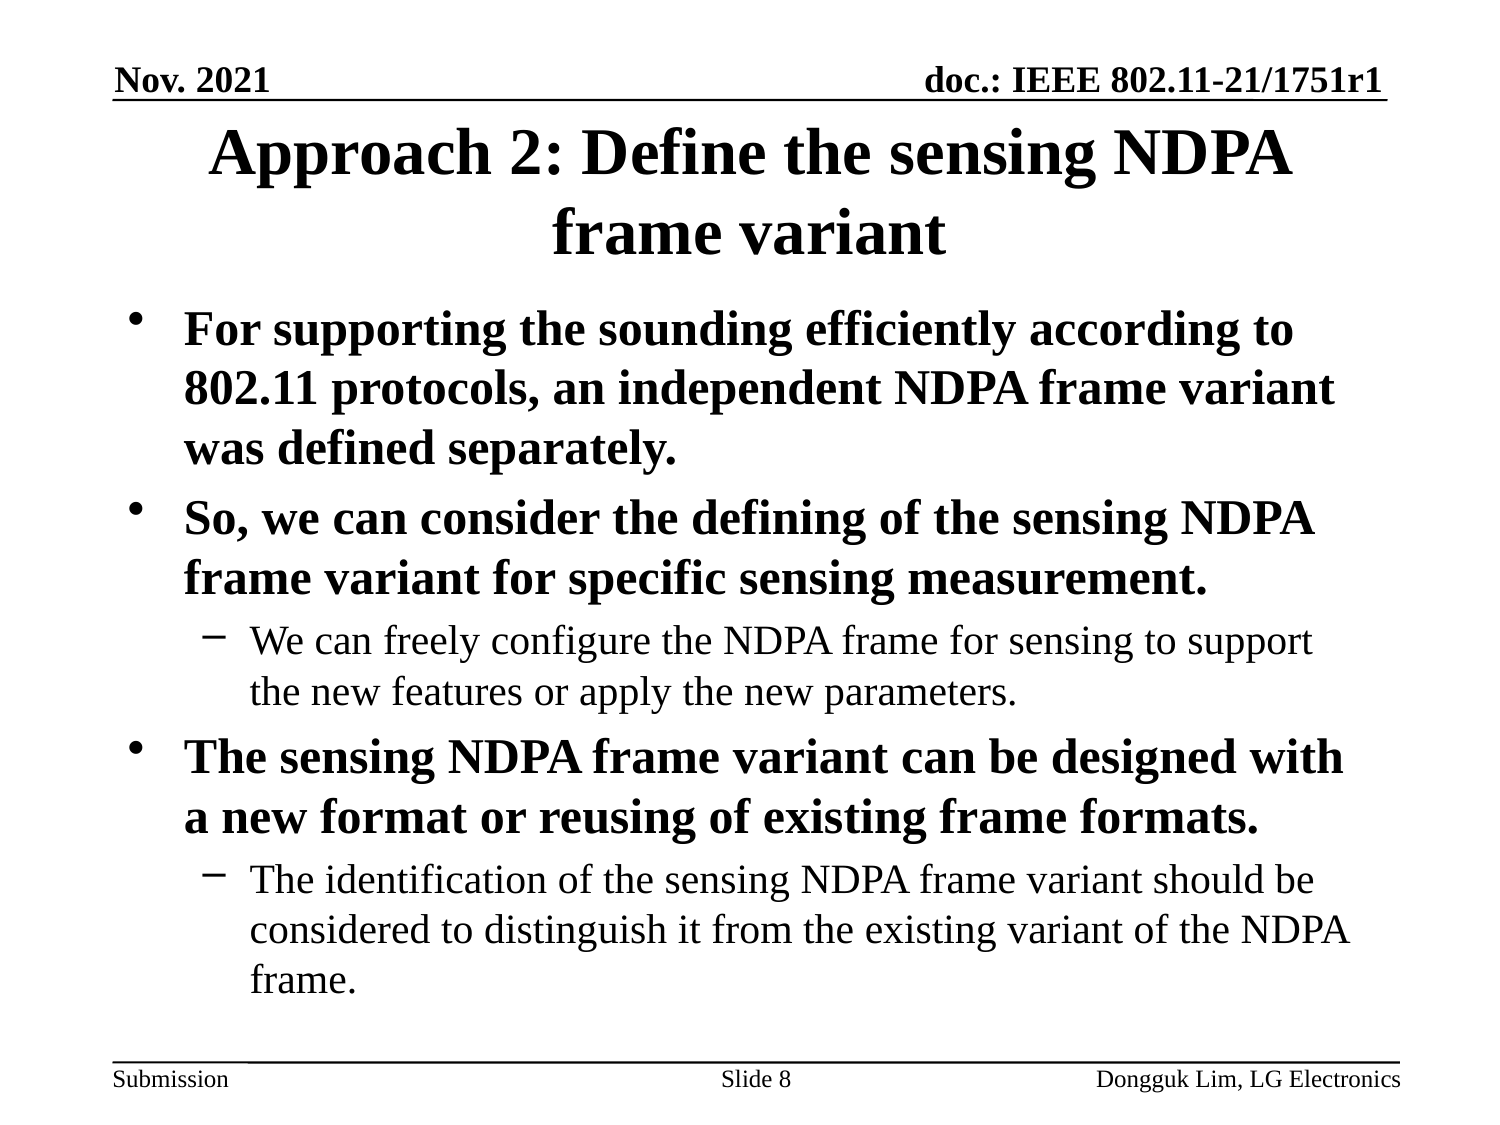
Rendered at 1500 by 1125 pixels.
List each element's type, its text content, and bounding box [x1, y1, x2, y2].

slide_number Slide 8 [712, 1061, 800, 1093]
footer Dongguk Lim, LG Electronics [1092, 1061, 1402, 1093]
title Approach 2: Define the sensing NDPA frame variant [112, 112, 1388, 263]
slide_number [114, 8, 273, 101]
list For supporting the sounding efficiently according to 802.11 protocols, an independent NDPA frame variant was defined separately. So, we can consider the defining of the sensing NDPA frame variant for specific sensing measurement. We can freely configure the NDPA frame for sensing to support the new features or apply the new parameters. The sensing NDPA frame variant can be designed with a new format or reusing of existing frame formats. The identification of the sensing NDPA frame variant should be considered to distinguish it from the existing variant of the NDPA frame. [112, 287, 1388, 1000]
